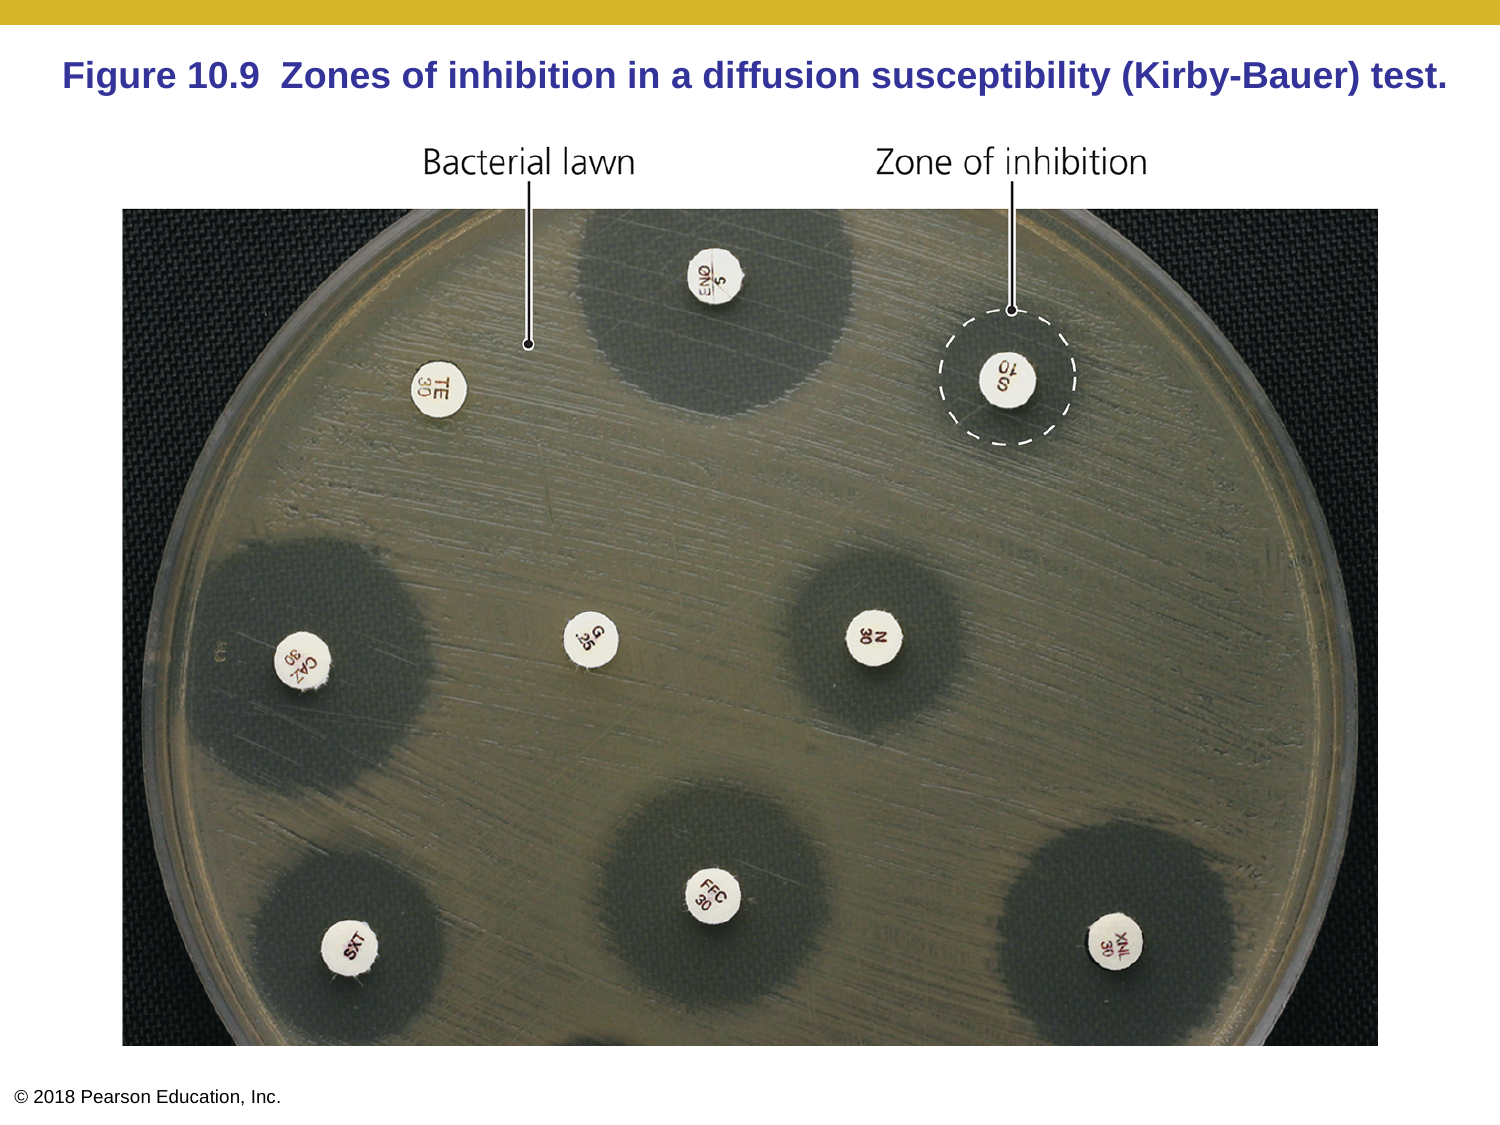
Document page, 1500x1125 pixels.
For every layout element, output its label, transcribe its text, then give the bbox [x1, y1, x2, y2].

title Figure 10.9 Zones of inhibition in a diffusion susceptibility (Kirby-Bauer) test. [0, 43, 1500, 105]
picture [112, 136, 1388, 1053]
